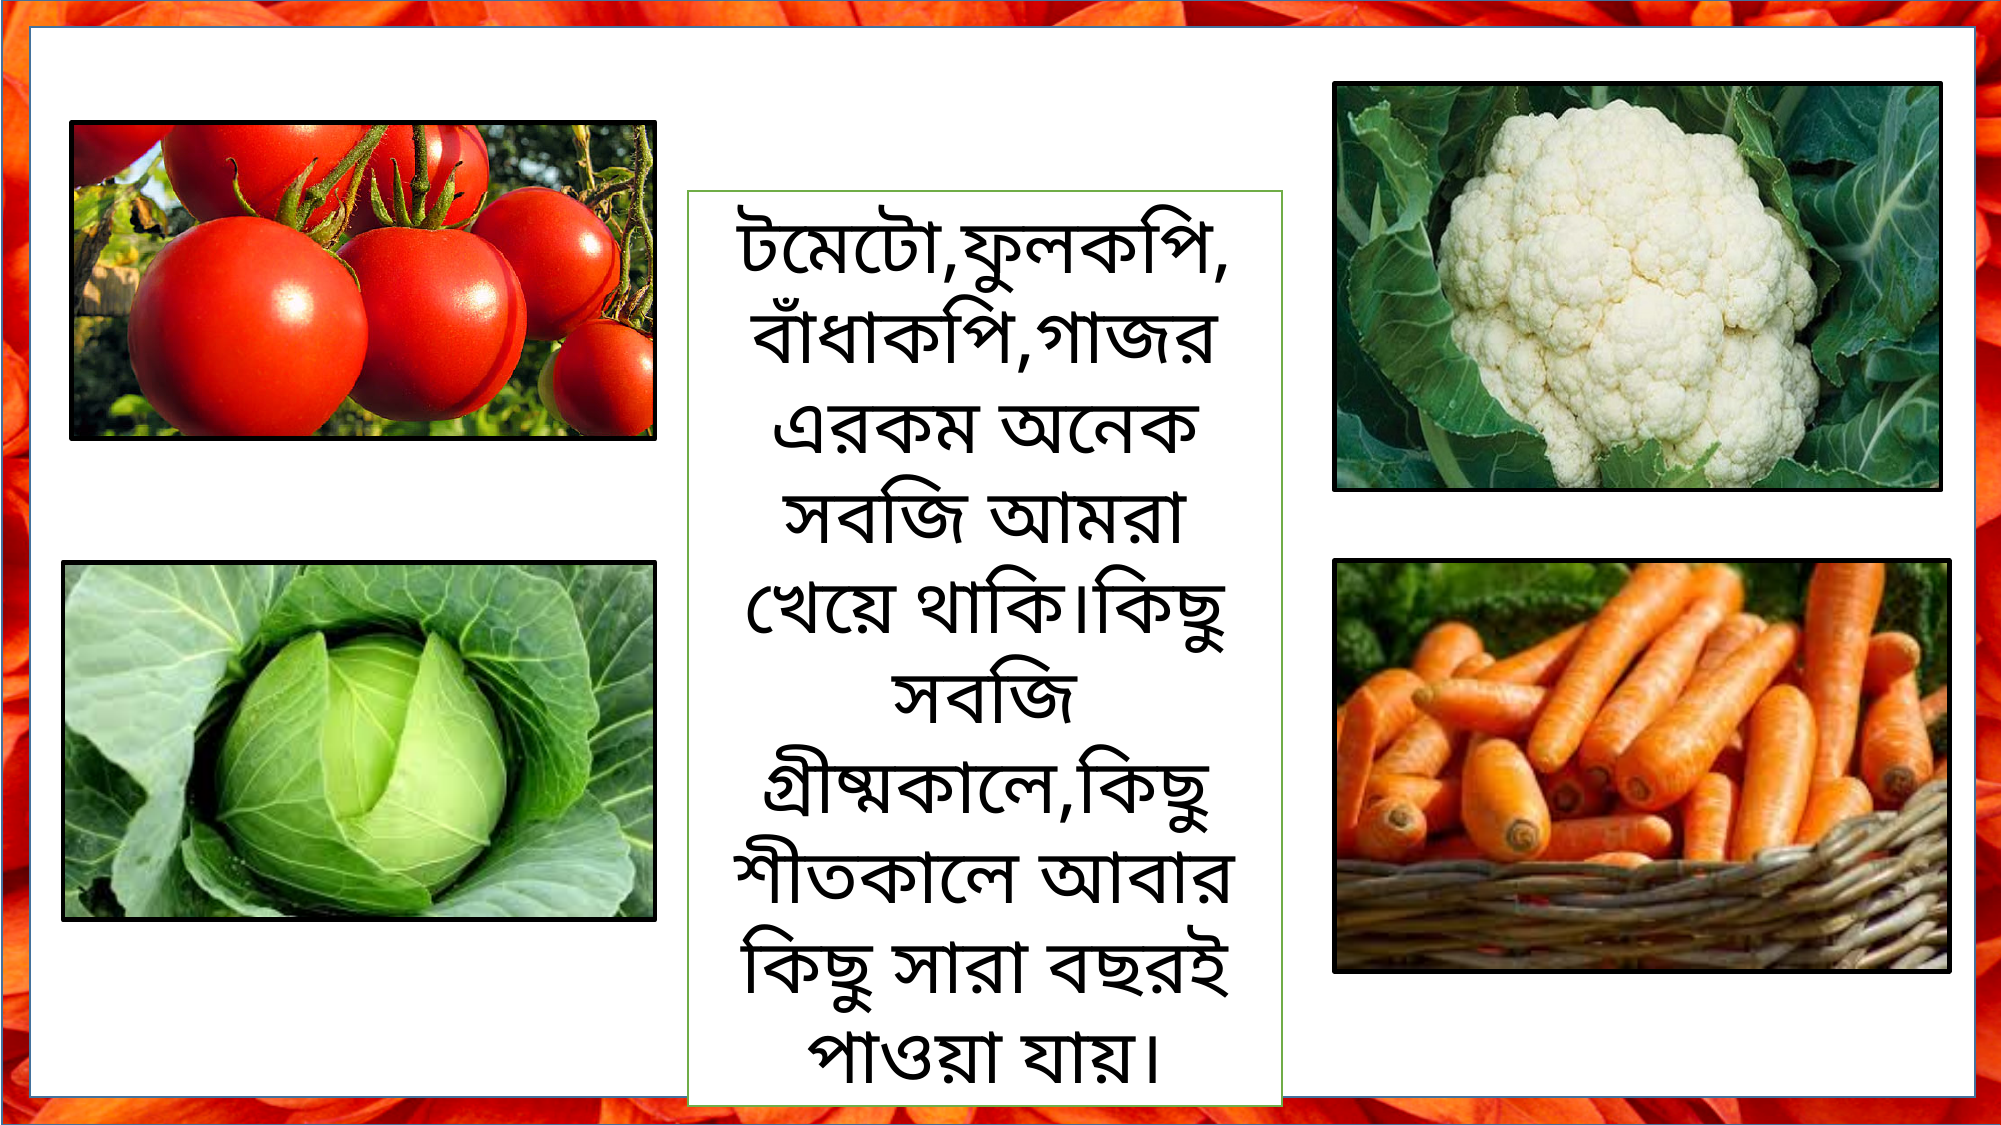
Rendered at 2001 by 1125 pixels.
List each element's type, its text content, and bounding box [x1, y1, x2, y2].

text_box [1, 0, 2000, 1125]
picture [65, 564, 653, 918]
text_box টমেটো,ফুলকপি, বাঁধাকপি,গাজর এরকম অনেক সবজি আমরা খেয়ে থাকি।কিছু সবজি গ্রীষ্মকালে,কিছু শীতকালে আবার কিছু সারা বছরই পাওয়া যায়। [687, 190, 1283, 1107]
picture [1336, 562, 1947, 969]
picture [73, 124, 653, 437]
picture [1336, 86, 1939, 488]
